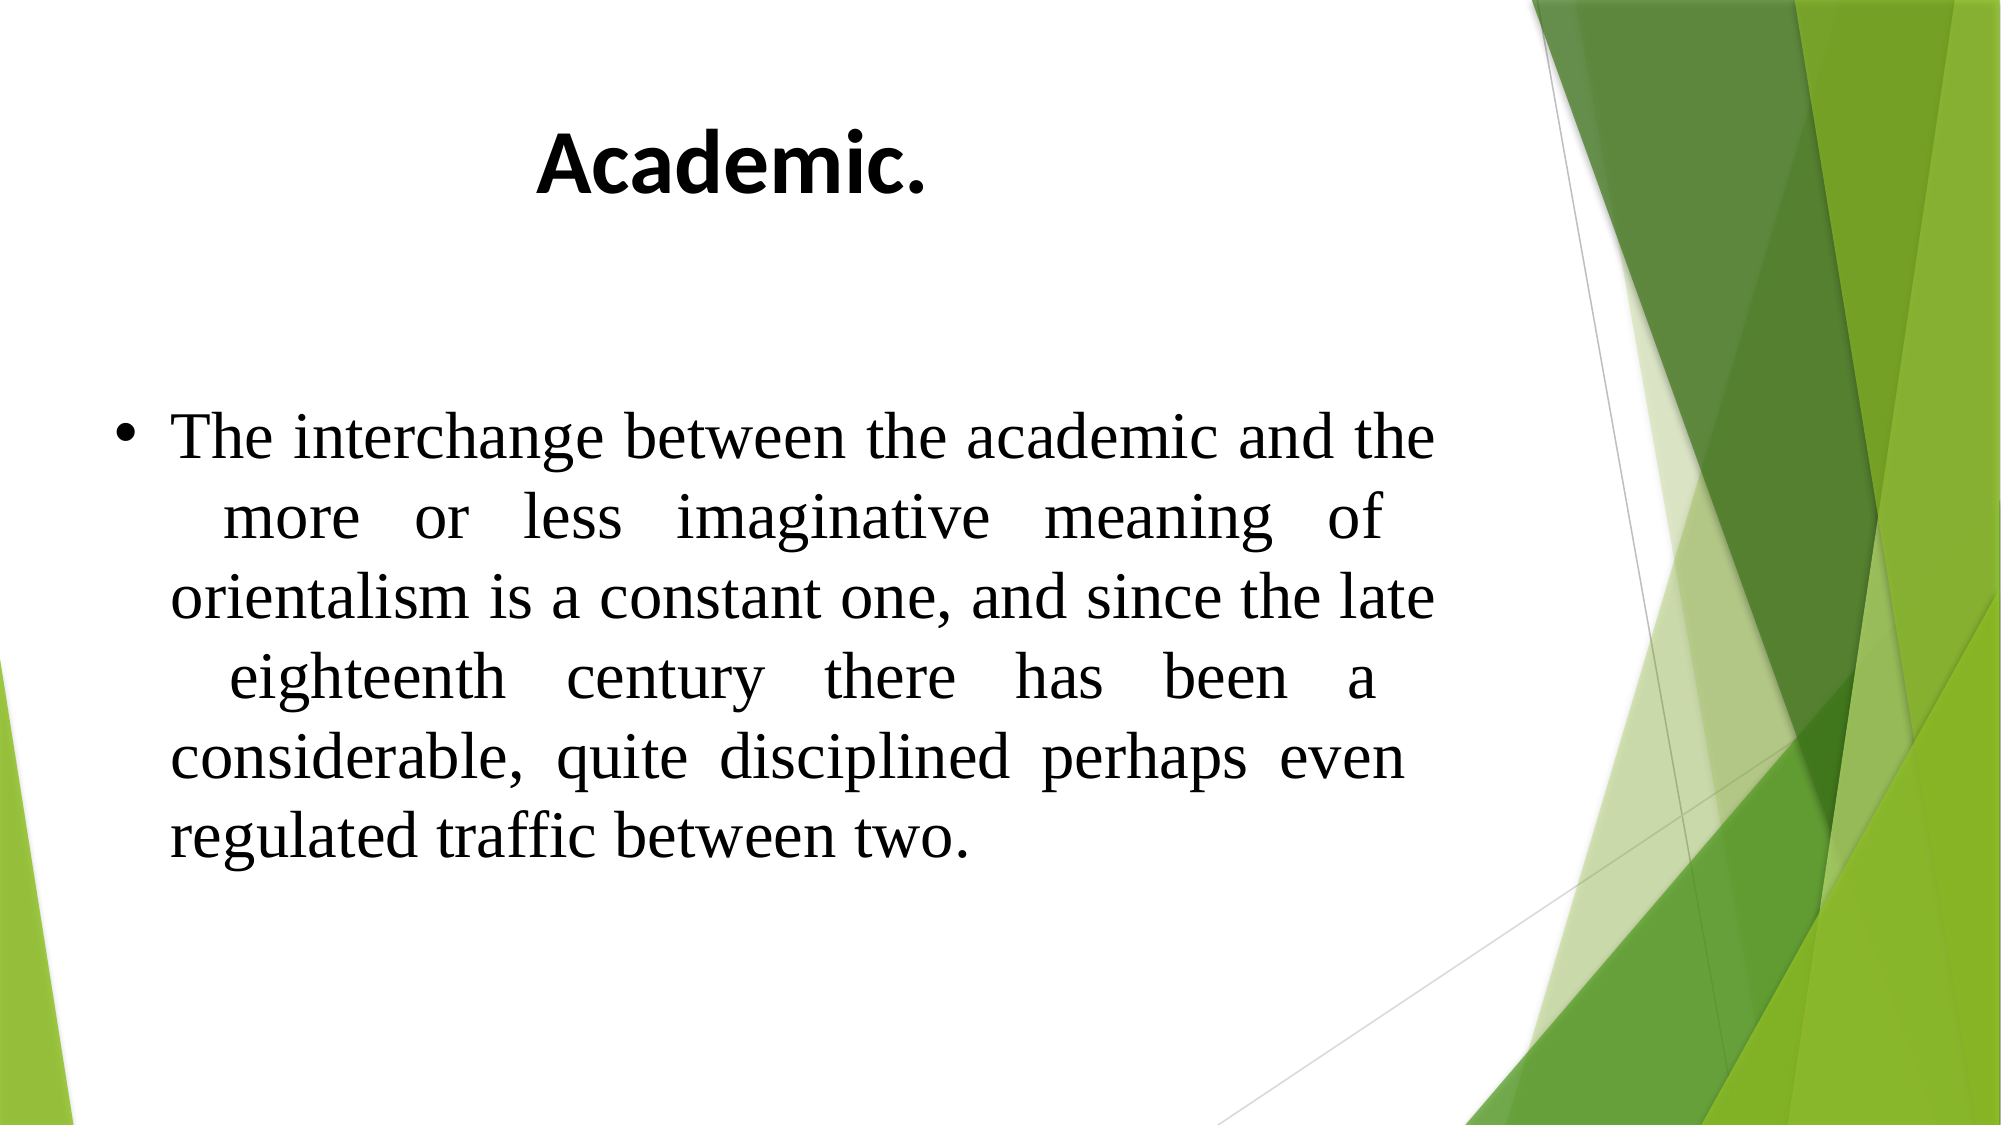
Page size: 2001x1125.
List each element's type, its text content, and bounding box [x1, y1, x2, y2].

text_box Academic. The interchange between the academic and the more or less imaginative meaning of orientalism is a constant one, and since the late eighteenth century there has been a considerable, quite disciplined perhaps even regulated traffic between two. [112, 99, 1437, 872]
